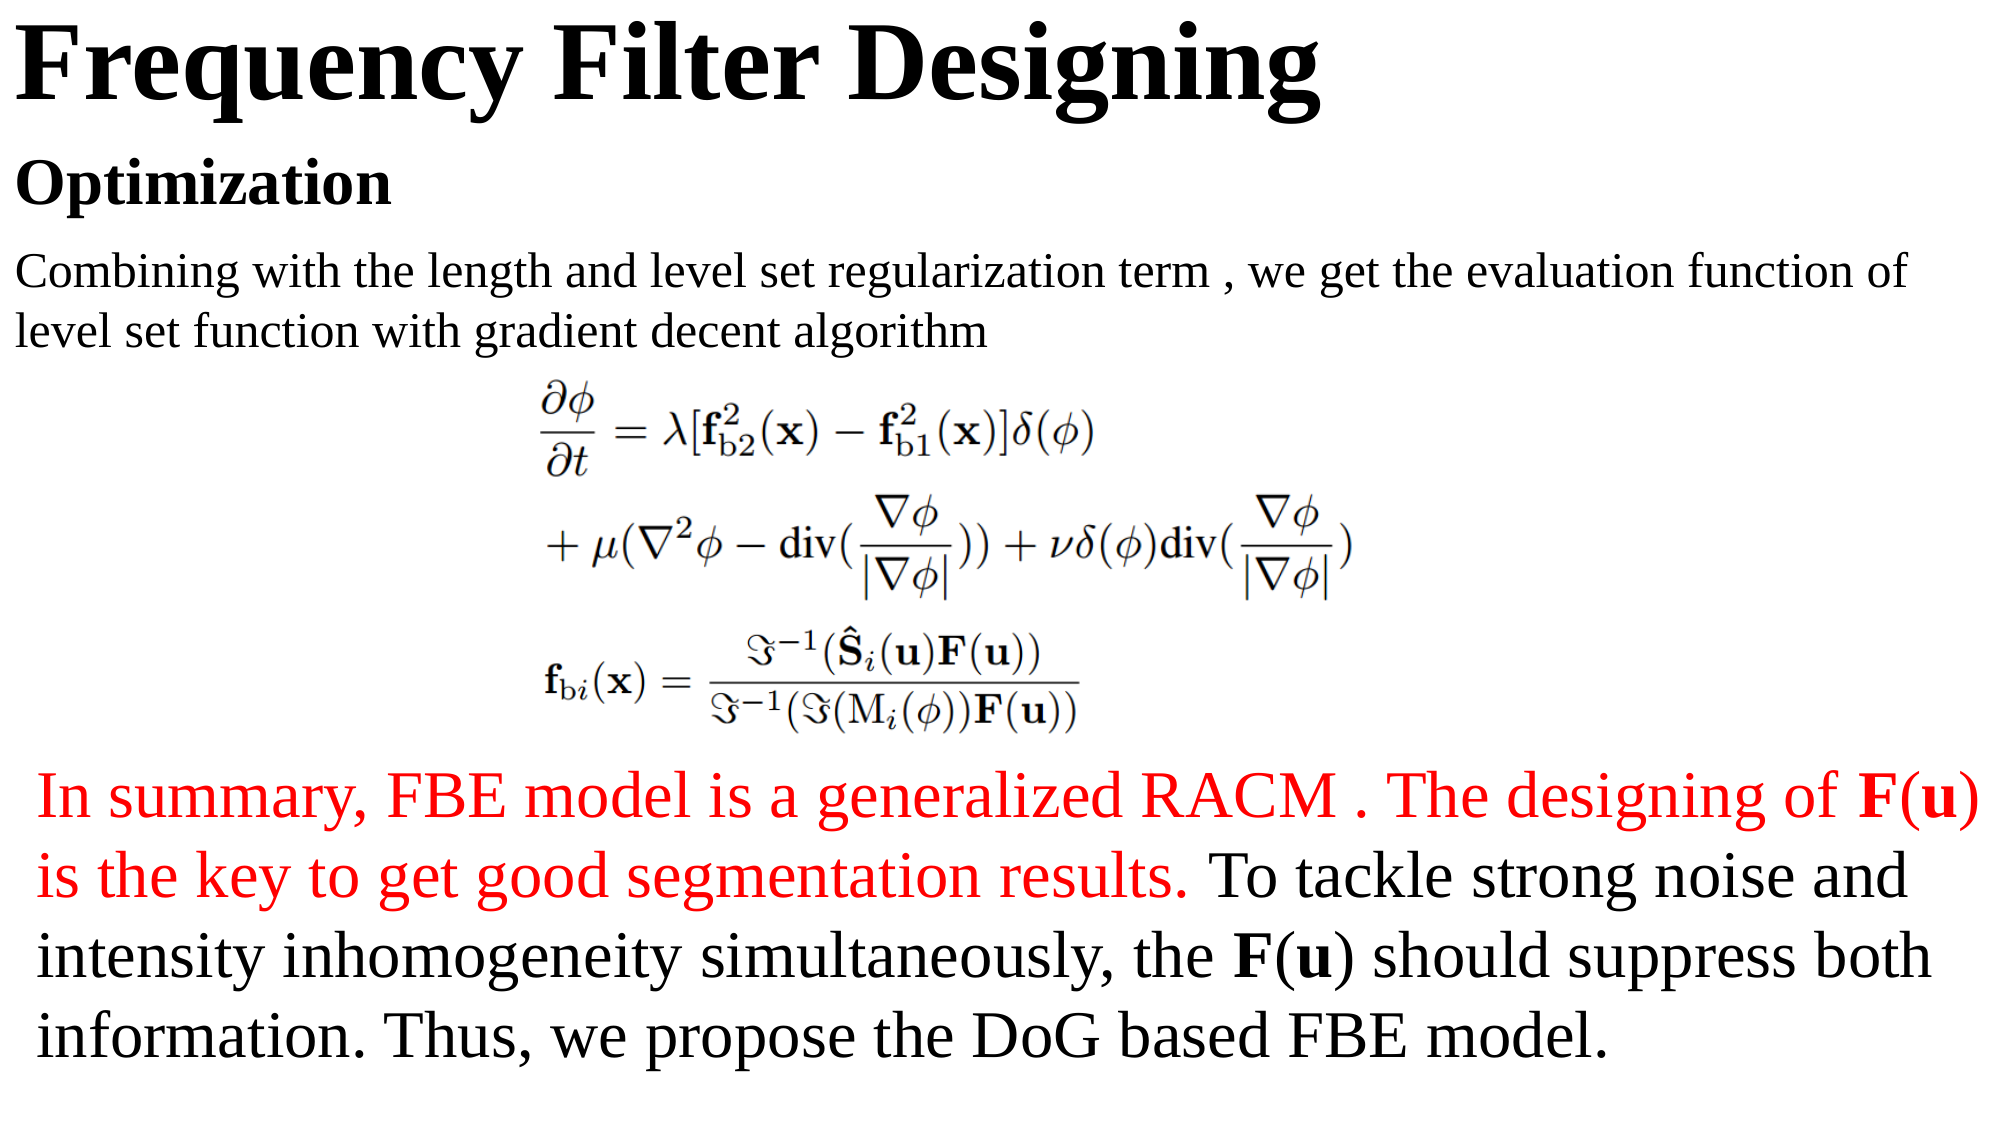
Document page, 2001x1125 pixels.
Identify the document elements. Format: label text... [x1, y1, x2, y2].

text_box Frequency Filter Designing [0, 0, 2000, 130]
picture [538, 369, 1355, 605]
picture [538, 620, 1084, 744]
text_box Optimization [0, 130, 2000, 226]
text_box In summary, FBE model is a generalized RACM . The designing of F(u) is the key to get good segmentation results. To tackle strong noise and intensity inhomogeneity simultaneously, the F(u) should suppress both information. Thus, we propose the DoG based FBE model. [21, 743, 2000, 1078]
text_box Combining with the length and level set regularization term , we get the evaluation function of level set function with gradient decent algorithm [0, 230, 2000, 365]
